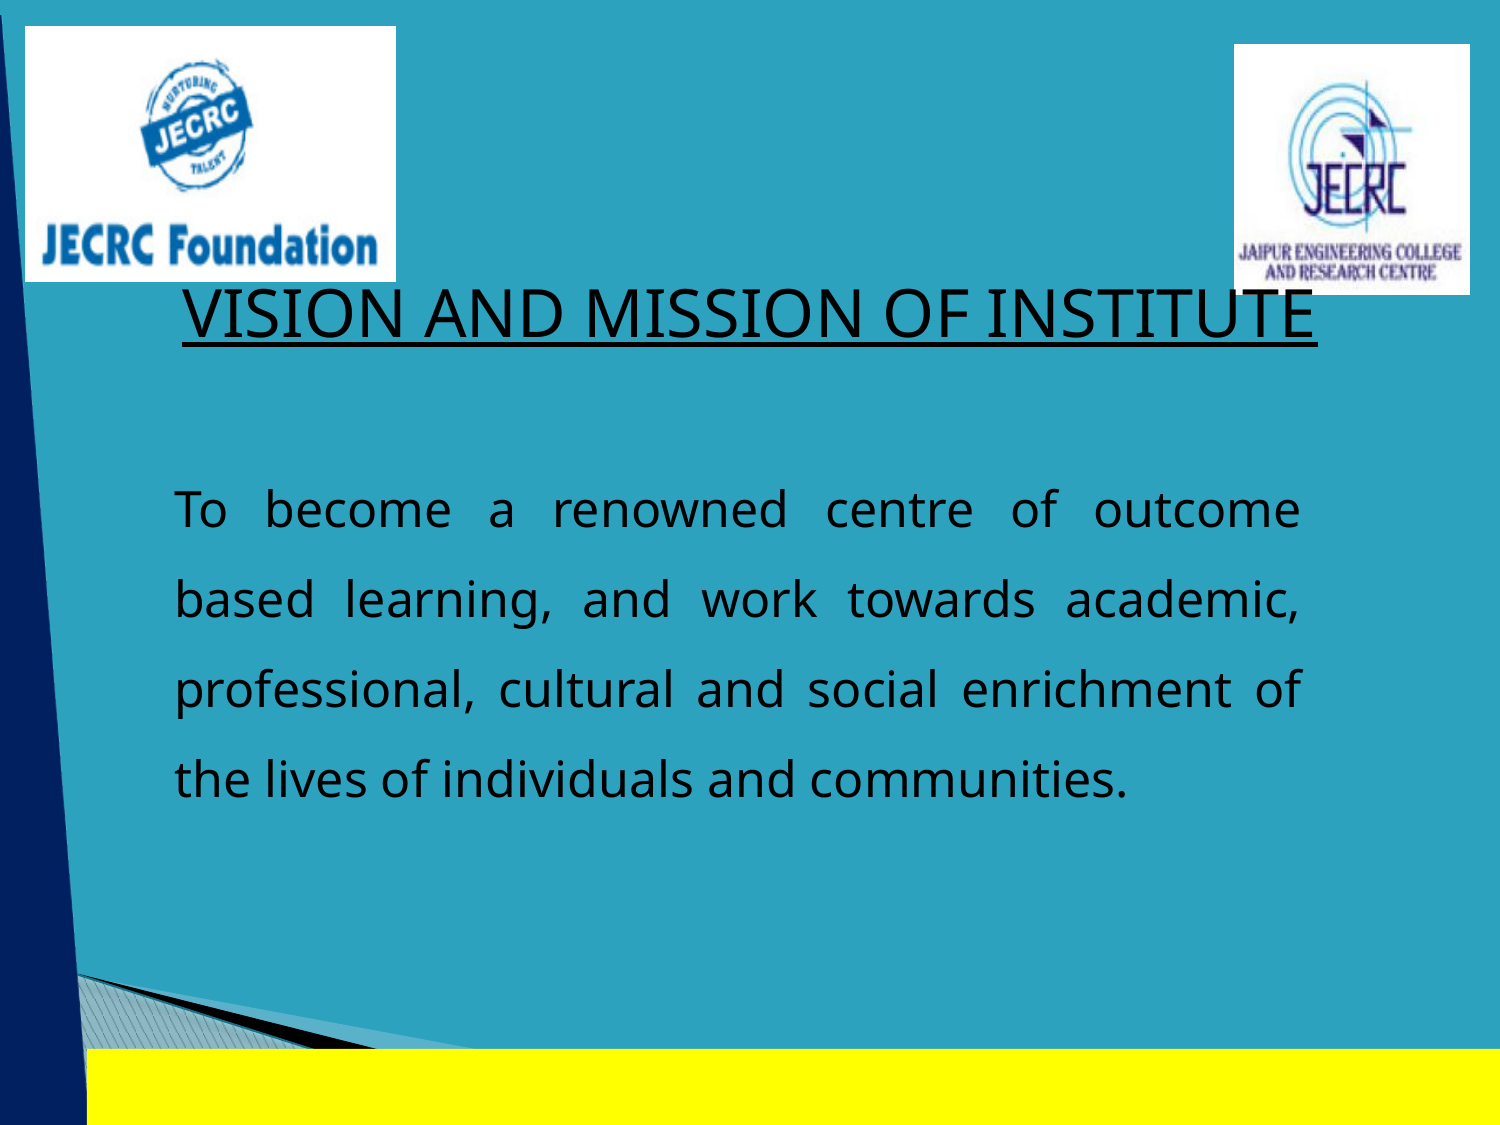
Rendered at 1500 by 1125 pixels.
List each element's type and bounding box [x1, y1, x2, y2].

text_box [0, 14, 1500, 1125]
